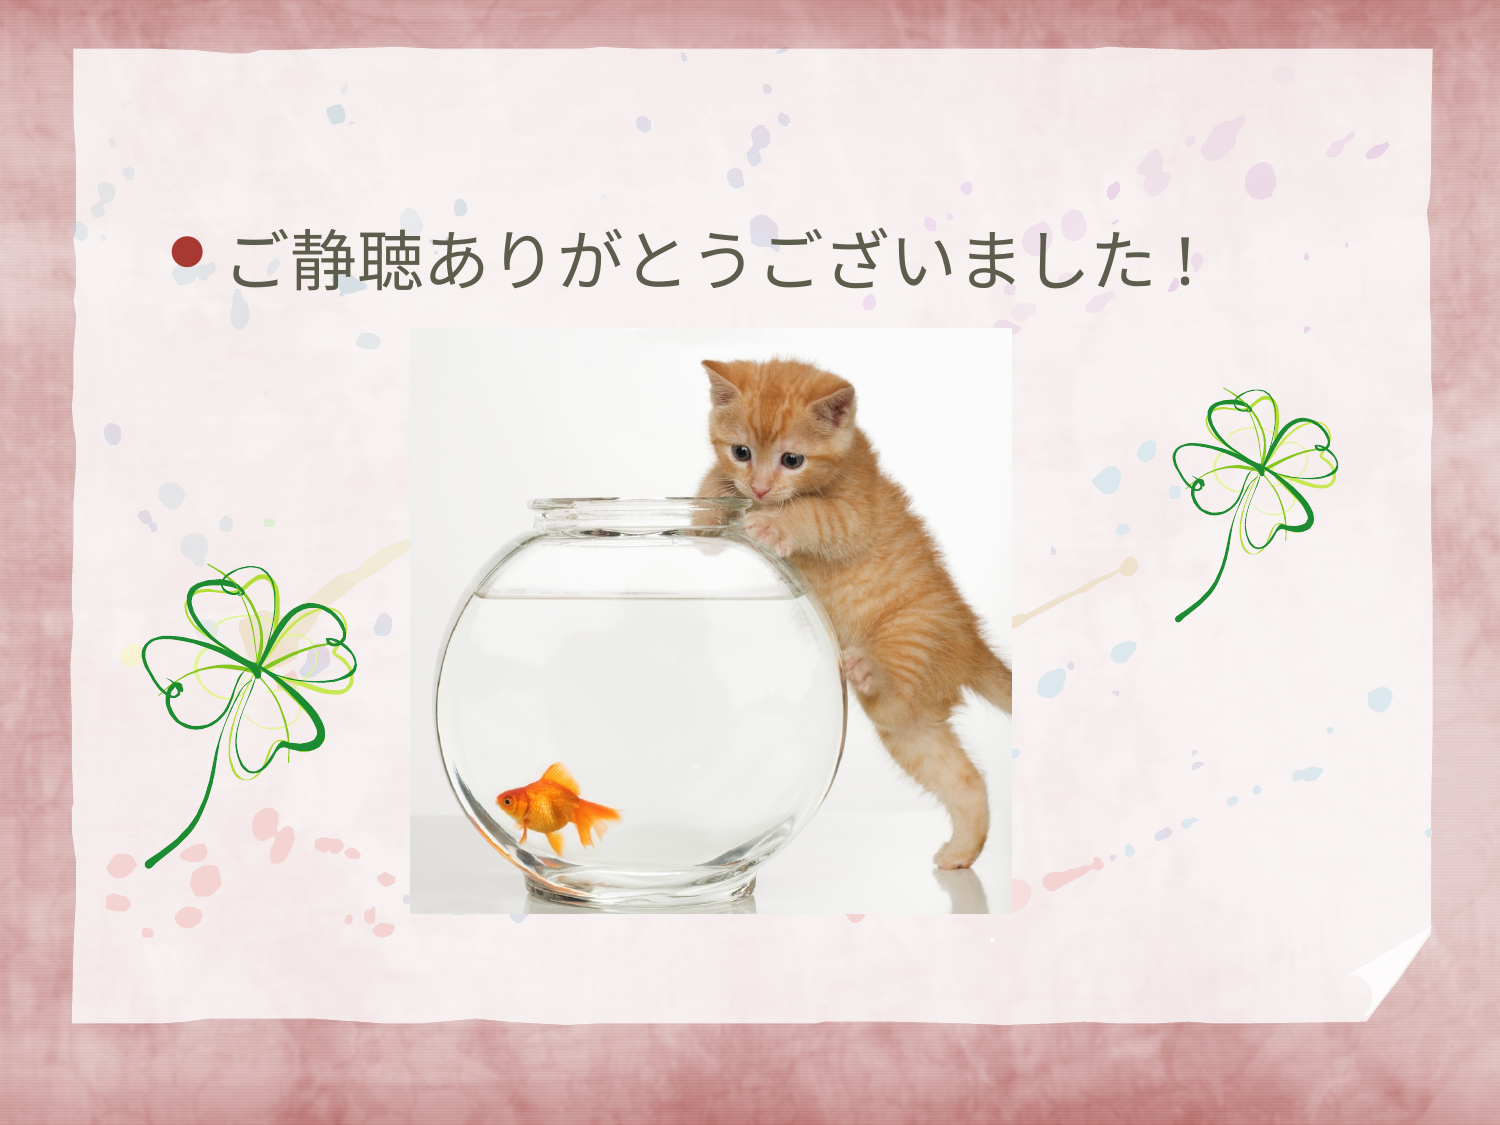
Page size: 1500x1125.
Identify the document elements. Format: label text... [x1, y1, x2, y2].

picture [1172, 388, 1339, 623]
picture [142, 563, 359, 871]
list ご静聴ありがとうございました! [152, 210, 1360, 954]
picture [410, 328, 1012, 916]
